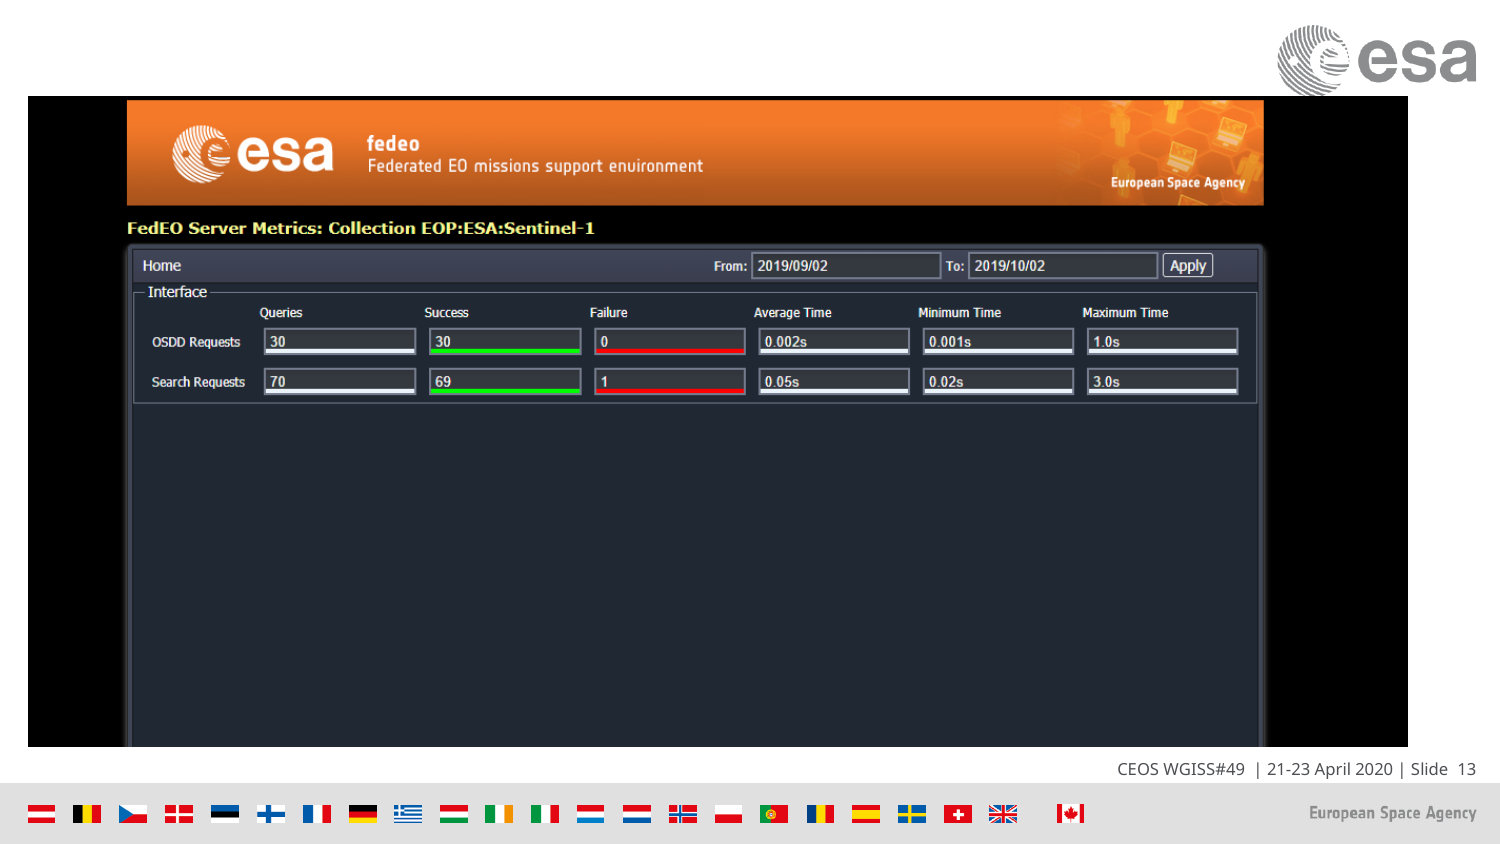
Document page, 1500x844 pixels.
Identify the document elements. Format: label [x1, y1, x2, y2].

picture [0, 783, 1500, 844]
picture [28, 25, 1477, 747]
